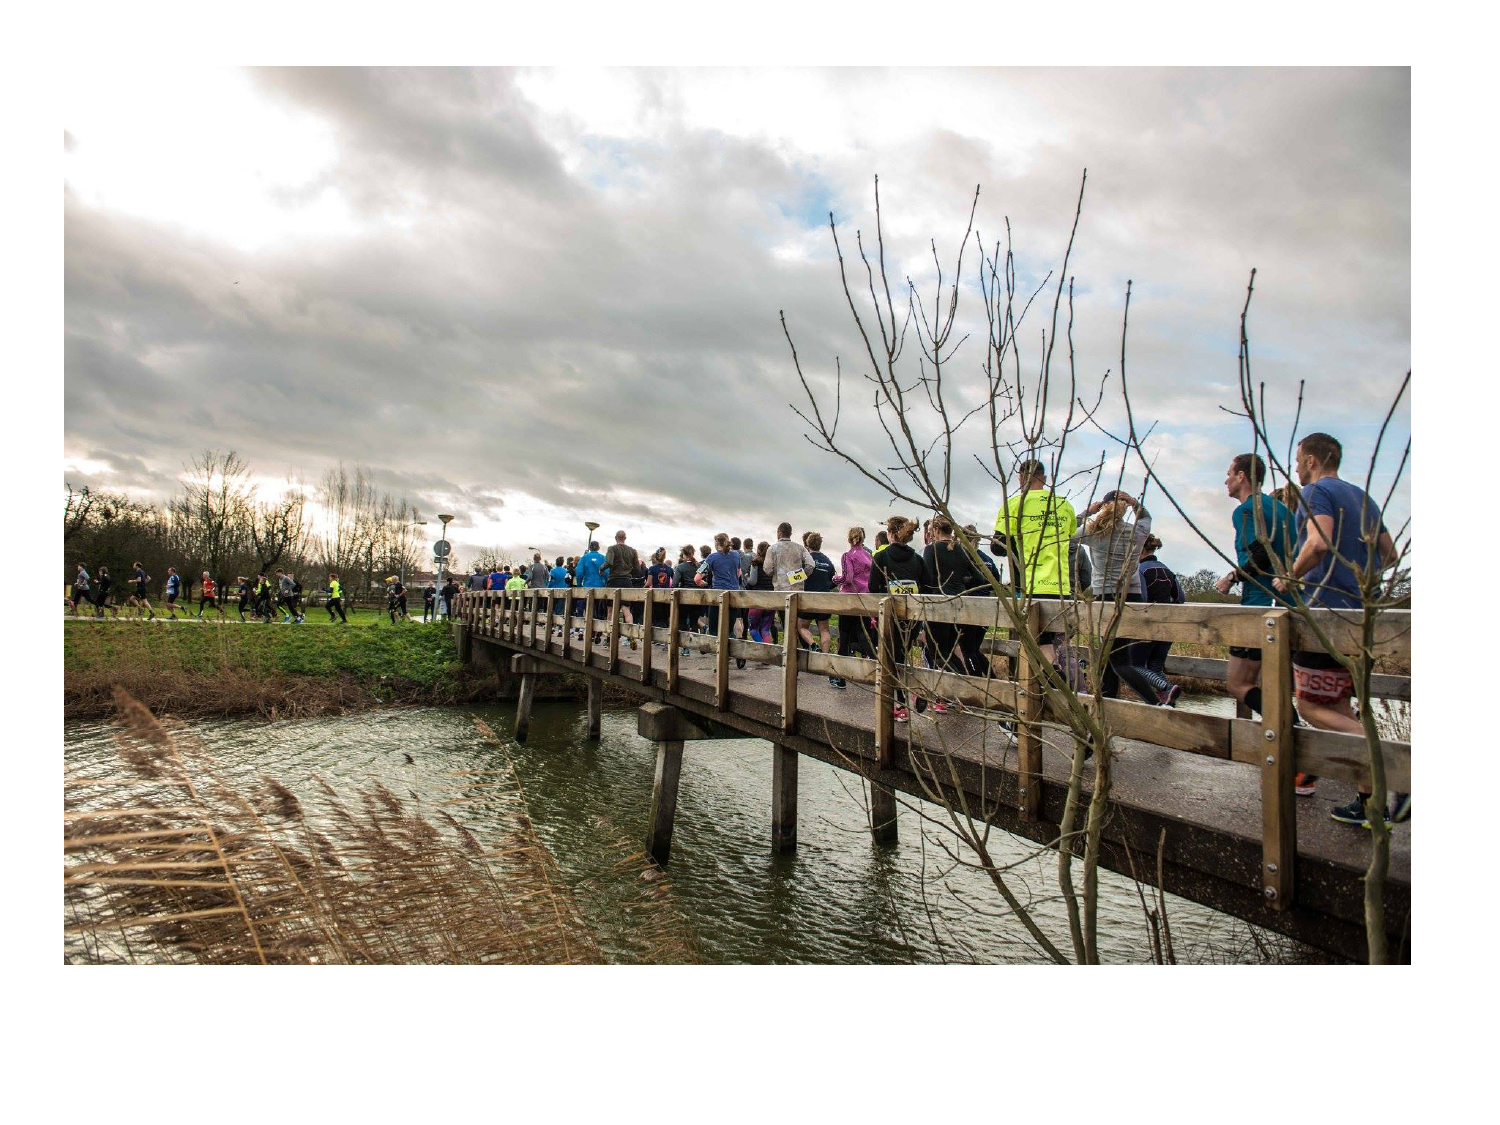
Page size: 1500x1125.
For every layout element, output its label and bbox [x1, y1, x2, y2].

picture [64, 66, 1411, 965]
